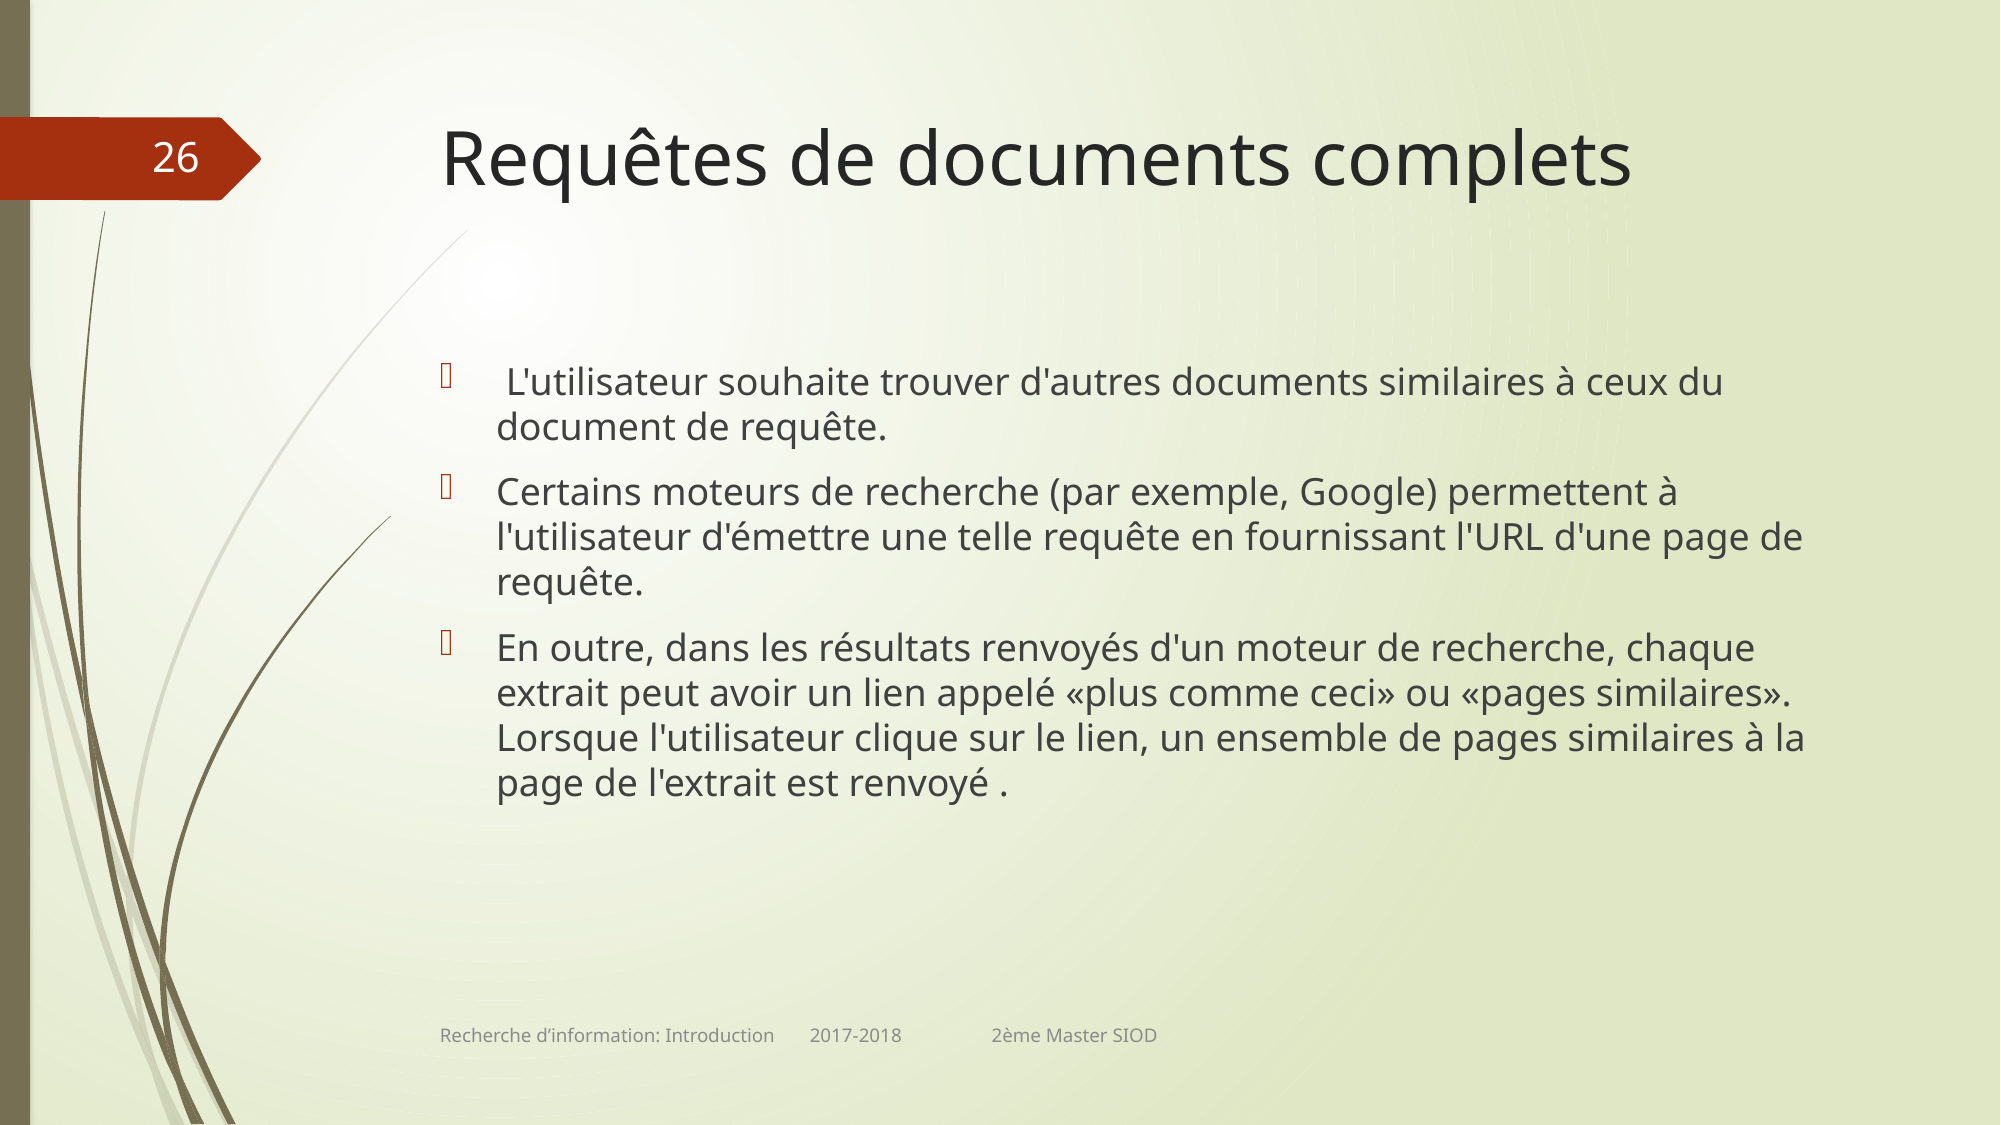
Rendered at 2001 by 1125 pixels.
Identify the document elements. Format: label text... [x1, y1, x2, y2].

title Requêtes de documents complets [425, 102, 1888, 313]
footer Recherche d’information: Introduction 2017-2018 2ème Master SIOD [424, 1006, 1675, 1067]
list L'utilisateur souhaite trouver d'autres documents similaires à ceux du document de requête. Certains moteurs de recherche (par exemple, Google) permettent à l'utilisateur d'émettre une telle requête en fournissant l'URL d'une page de requête. En outre, dans les résultats renvoyés d'un moteur de recherche, chaque extrait peut avoir un lien appelé «plus comme ceci» ou «pages similaires». Lorsque l'utilisateur clique sur le lien, un ensemble de pages similaires à la page de l'extrait est renvoyé . [424, 350, 1888, 970]
slide_number 26 [87, 129, 216, 190]
